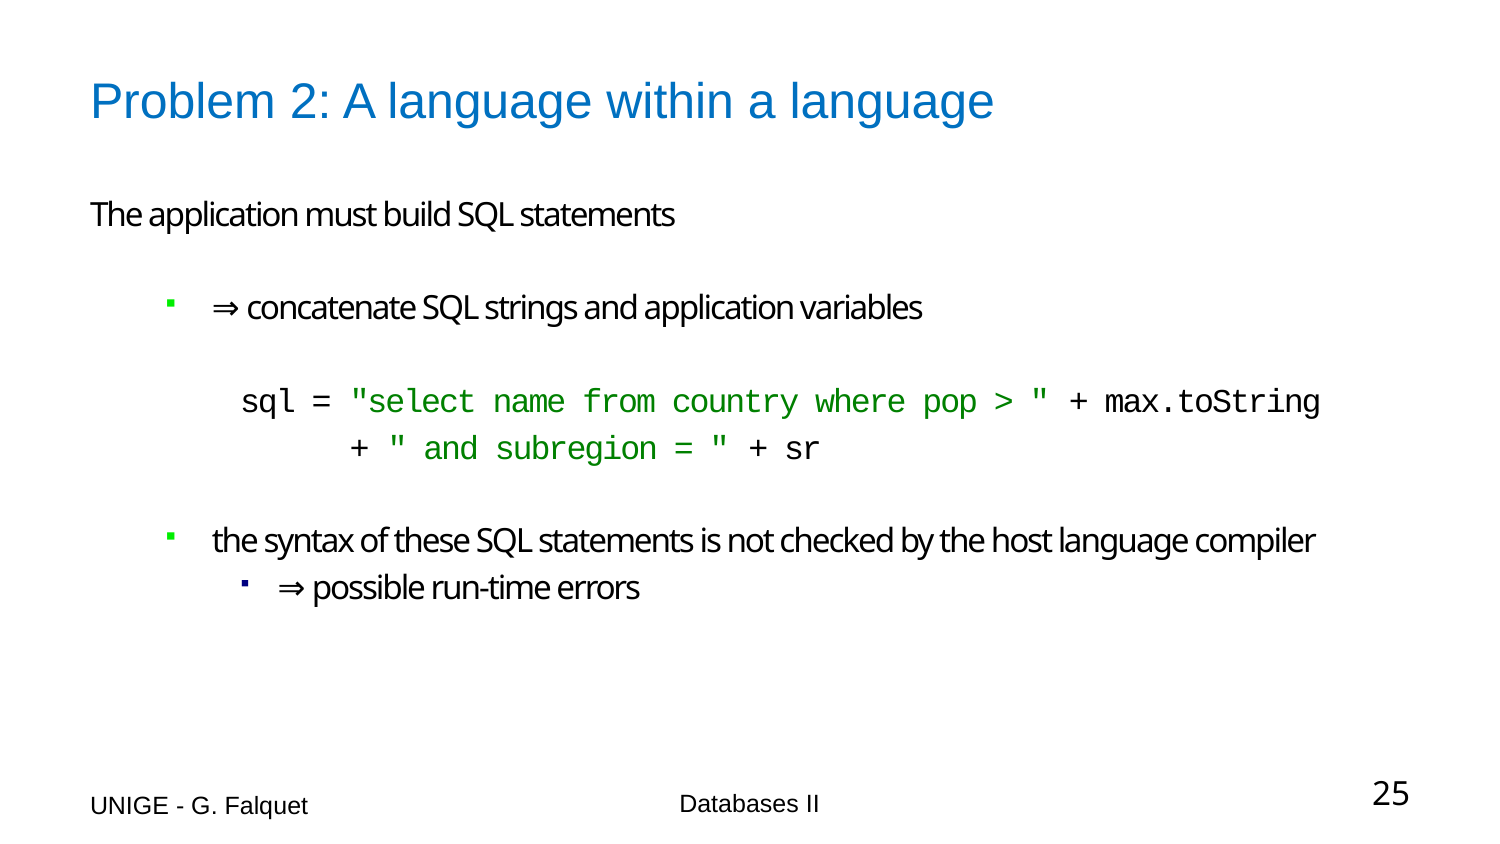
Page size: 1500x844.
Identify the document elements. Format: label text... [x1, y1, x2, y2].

slide_number UNIGE - G. Falquet [74, 768, 426, 828]
slide_number 25 [1074, 768, 1426, 826]
list The application must build SQL statements ⇒ concatenate SQL strings and application variables sql = "select name from country where pop > " + max.toString + " and subregion = " + sr the syntax of these SQL statements is not checked by the host language compiler ⇒ possible run-time errors [74, 185, 1426, 676]
footer Databases II [512, 768, 988, 826]
title Problem 2: A language within a language [74, 46, 1401, 151]
